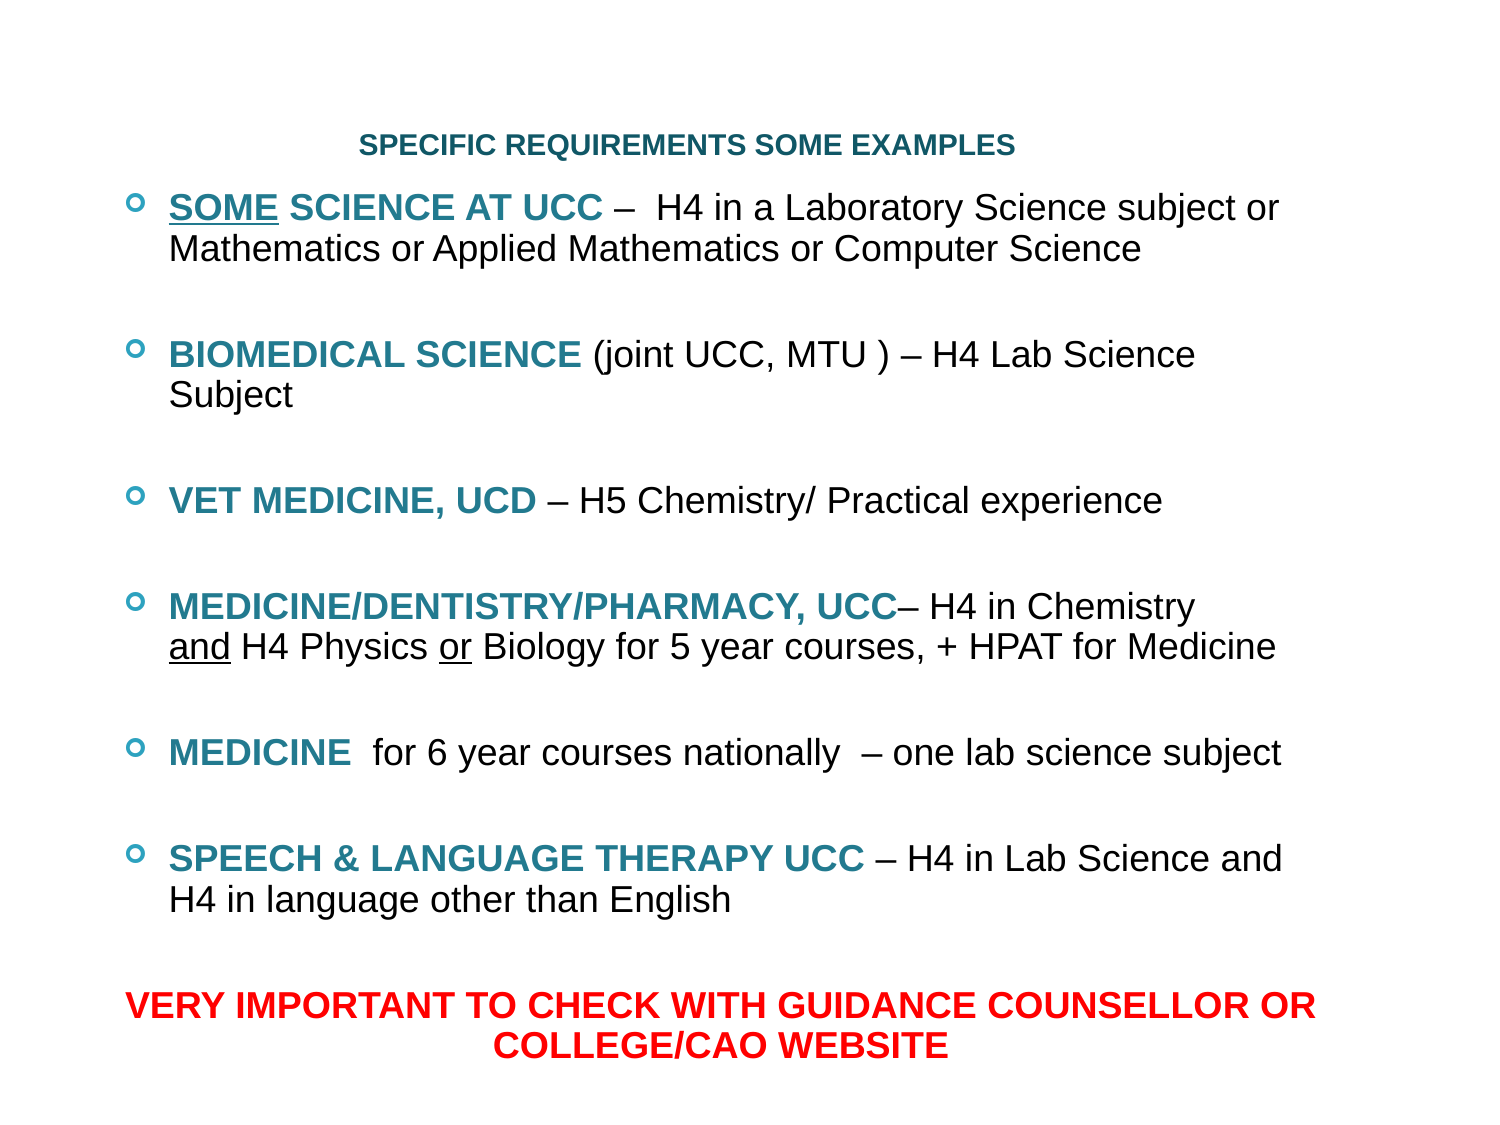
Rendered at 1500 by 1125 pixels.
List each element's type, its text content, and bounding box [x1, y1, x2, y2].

list SOME SCIENCE AT UCC – H4 in a Laboratory Science subject or Mathematics or Applied Mathematics or Computer Science BIOMEDICAL SCIENCE (joint UCC, MTU ) – H4 Lab Science Subject VET MEDICINE, UCD – H5 Chemistry/ Practical experience MEDICINE/DENTISTRY/PHARMACY, UCC– H4 in Chemistry and H4 Physics or Biology for 5 year courses, + HPAT for Medicine MEDICINE for 6 year courses nationally – one lab science subject SPEECH & LANGUAGE THERAPY UCC – H4 in Lab Science and H4 in language other than English VERY IMPORTANT TO CHECK WITH GUIDANCE COUNSELLOR OR COLLEGE/CAO WEBSITE [108, 180, 1334, 1125]
title specific requirements Some examples [75, 45, 1300, 169]
